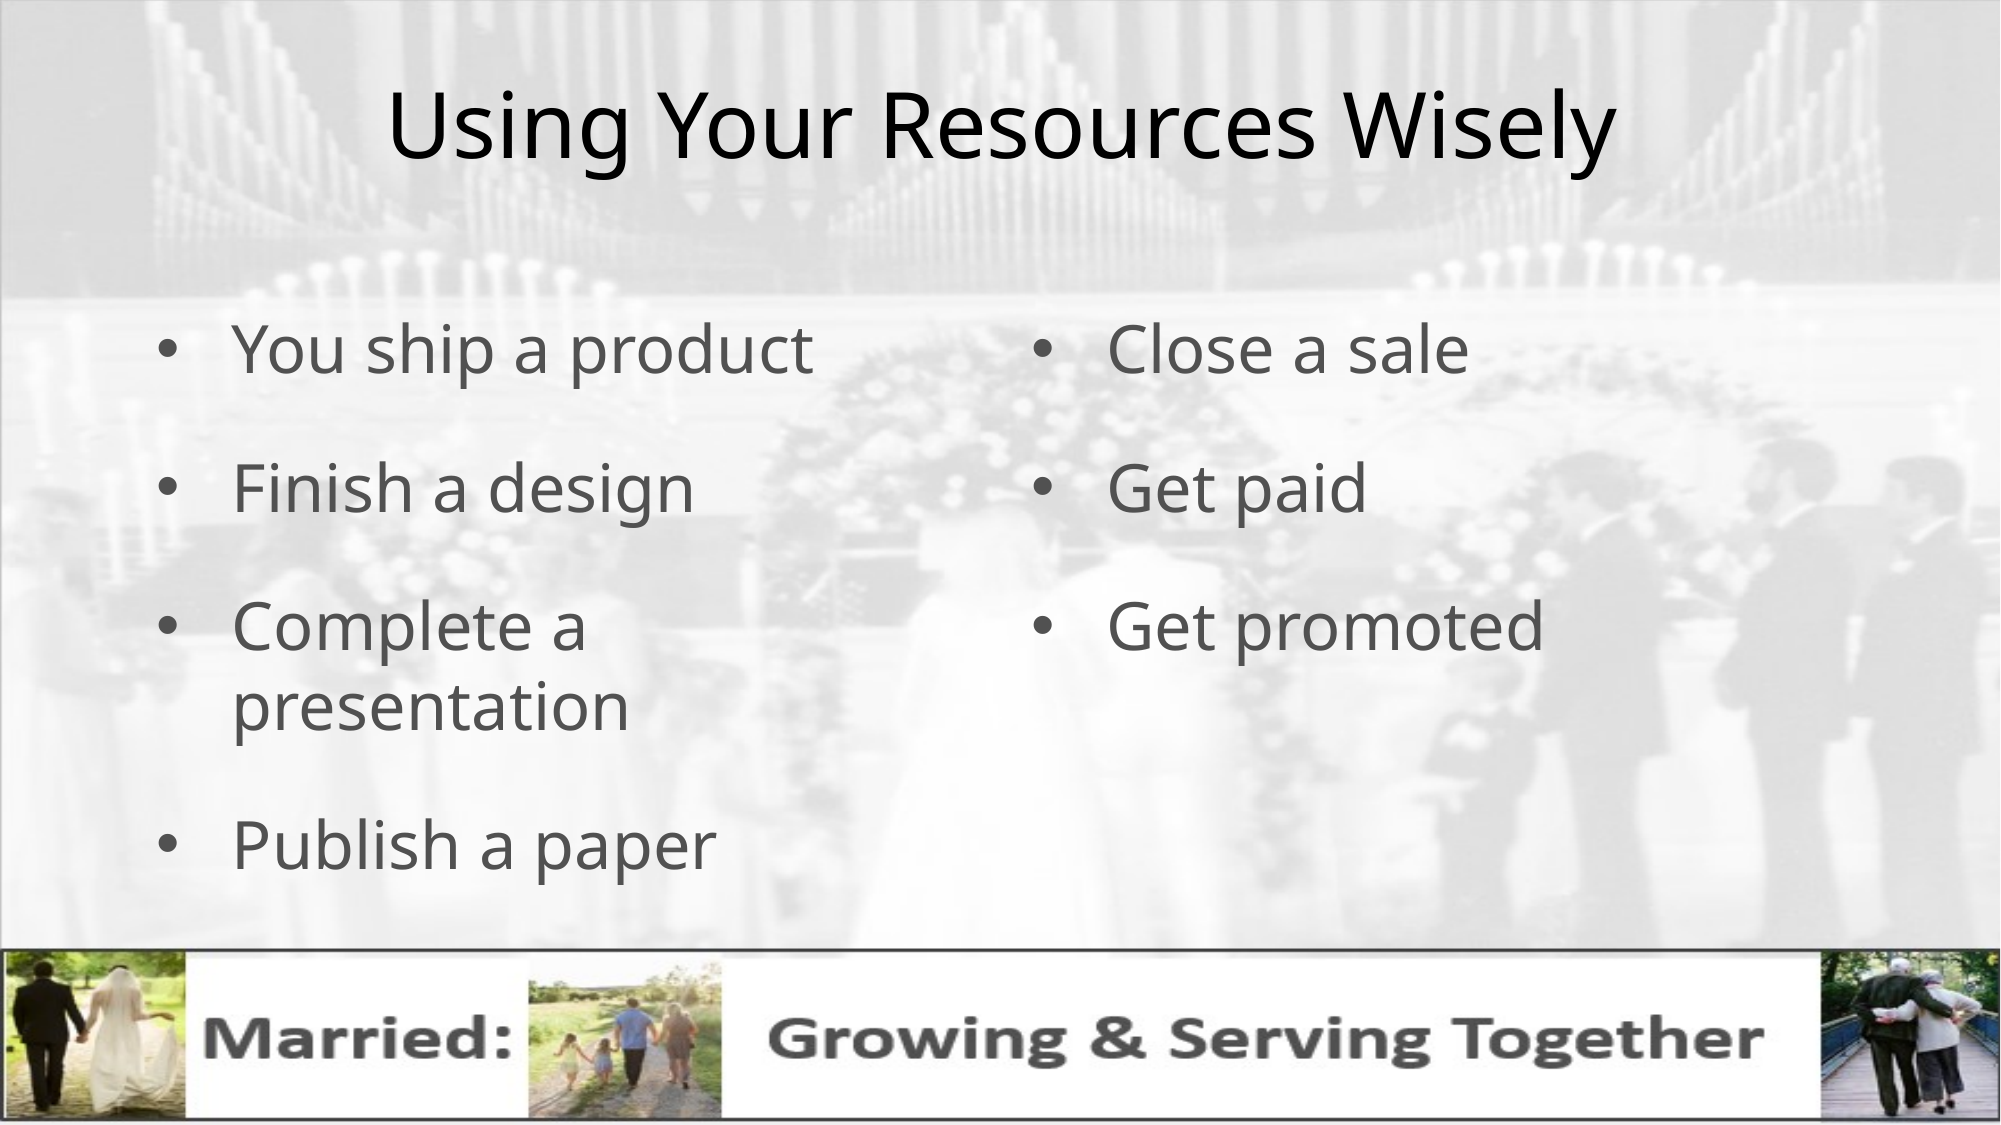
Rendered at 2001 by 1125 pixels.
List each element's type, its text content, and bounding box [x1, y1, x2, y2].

title Using Your Resources Wisely [137, 59, 1863, 278]
list Close a sale Get paid Get promoted [1011, 299, 1863, 1014]
picture [0, 0, 2001, 1125]
list You ship a product Finish a design Complete a presentation Publish a paper [137, 299, 989, 1014]
